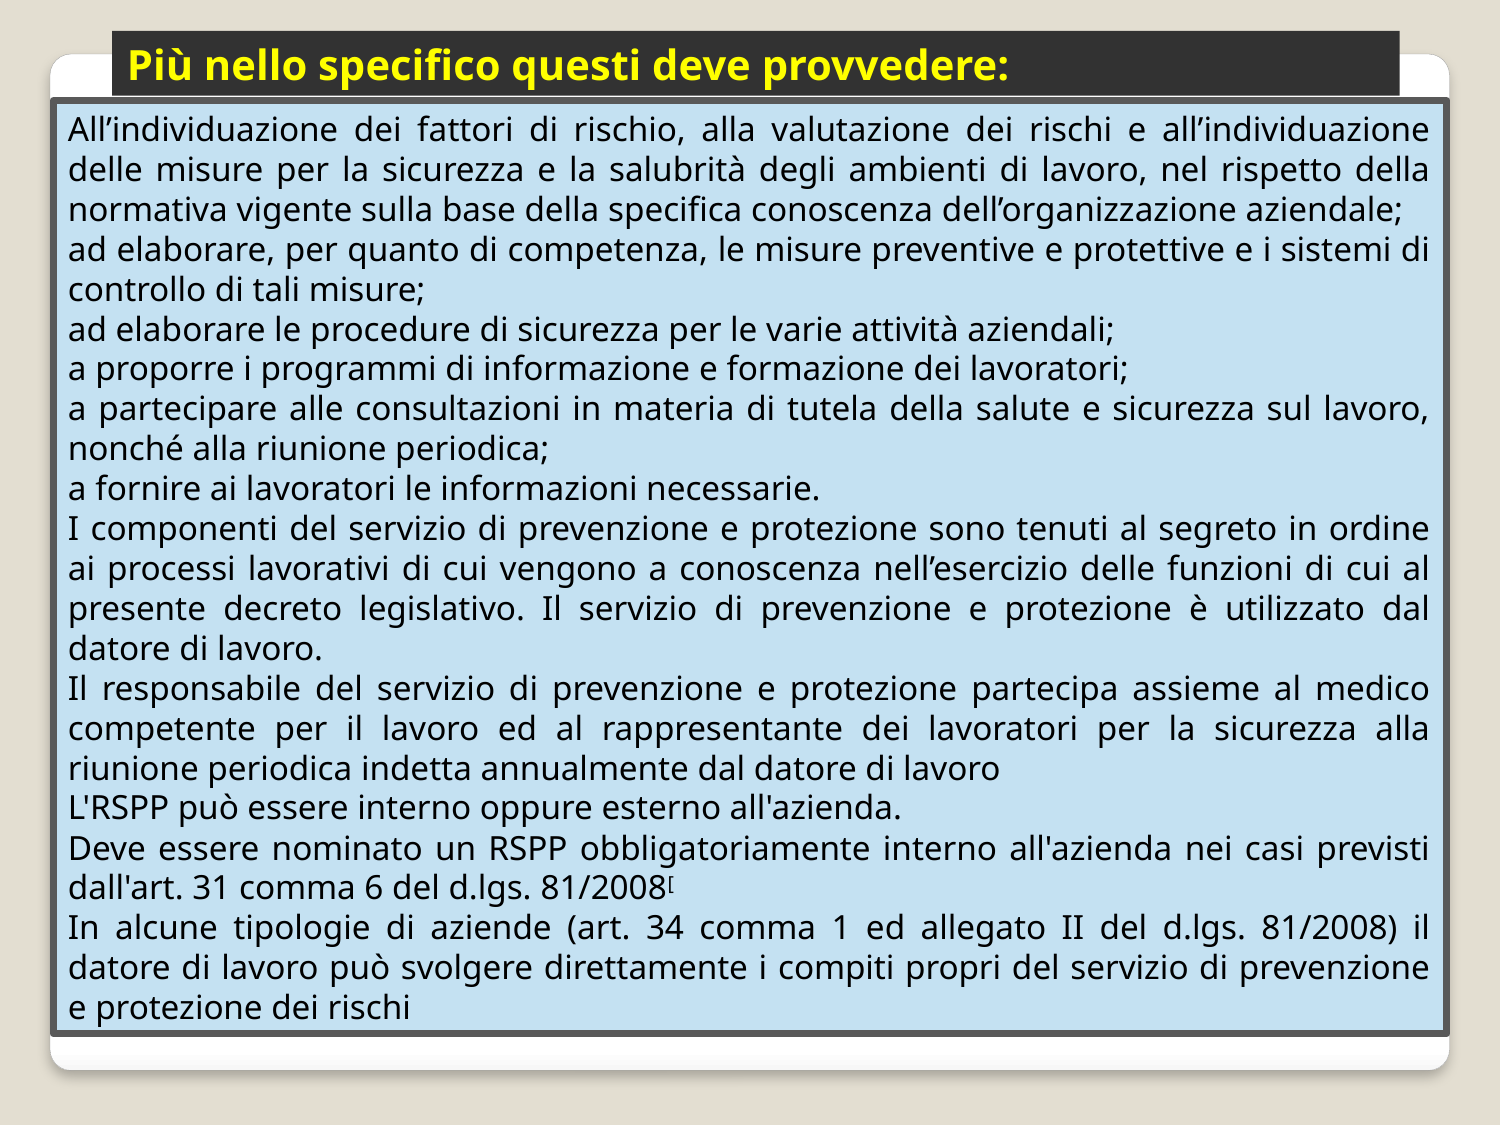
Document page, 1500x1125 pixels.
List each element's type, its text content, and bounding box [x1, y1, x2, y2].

text_box Più nello specifico questi deve provvedere: [112, 30, 1400, 96]
text_box All’individuazione dei fattori di rischio, alla valutazione dei rischi e all’individuazione delle misure per la sicurezza e la salubrità degli ambienti di lavoro, nel rispetto della normativa vigente sulla base della specifica conoscenza dell’organizzazione aziendale; ad elaborare, per quanto di competenza, le misure preventive e protettive e i sistemi di controllo di tali misure; ad elaborare le procedure di sicurezza per le varie attività aziendali; a proporre i programmi di informazione e formazione dei lavoratori; a partecipare alle consultazioni in materia di tutela della salute e sicurezza sul lavoro, nonché alla riunione periodica; a fornire ai lavoratori le informazioni necessarie. I componenti del servizio di prevenzione e protezione sono tenuti al segreto in ordine ai processi lavorativi di cui vengono a conoscenza nell’esercizio delle funzioni di cui al presente decreto legislativo. Il servizio di prevenzione e protezione è utilizzato dal datore di lavoro. Il responsabile del servizio di prevenzione e protezione partecipa assieme al medico competente per il lavoro ed al rappresentante dei lavoratori per la sicurezza alla riunione periodica indetta annualmente dal datore di lavoro L'RSPP può essere interno oppure esterno all'azienda. Deve essere nominato un RSPP obbligatoriamente interno all'azienda nei casi previsti dall'art. 31 comma 6 del d.lgs. 81/2008[ In alcune tipologie di aziende (art. 34 comma 1 ed allegato II del d.lgs. 81/2008) il datore di lavoro può svolgere direttamente i compiti propri del servizio di prevenzione e protezione dei rischi [50, 97, 1450, 1037]
